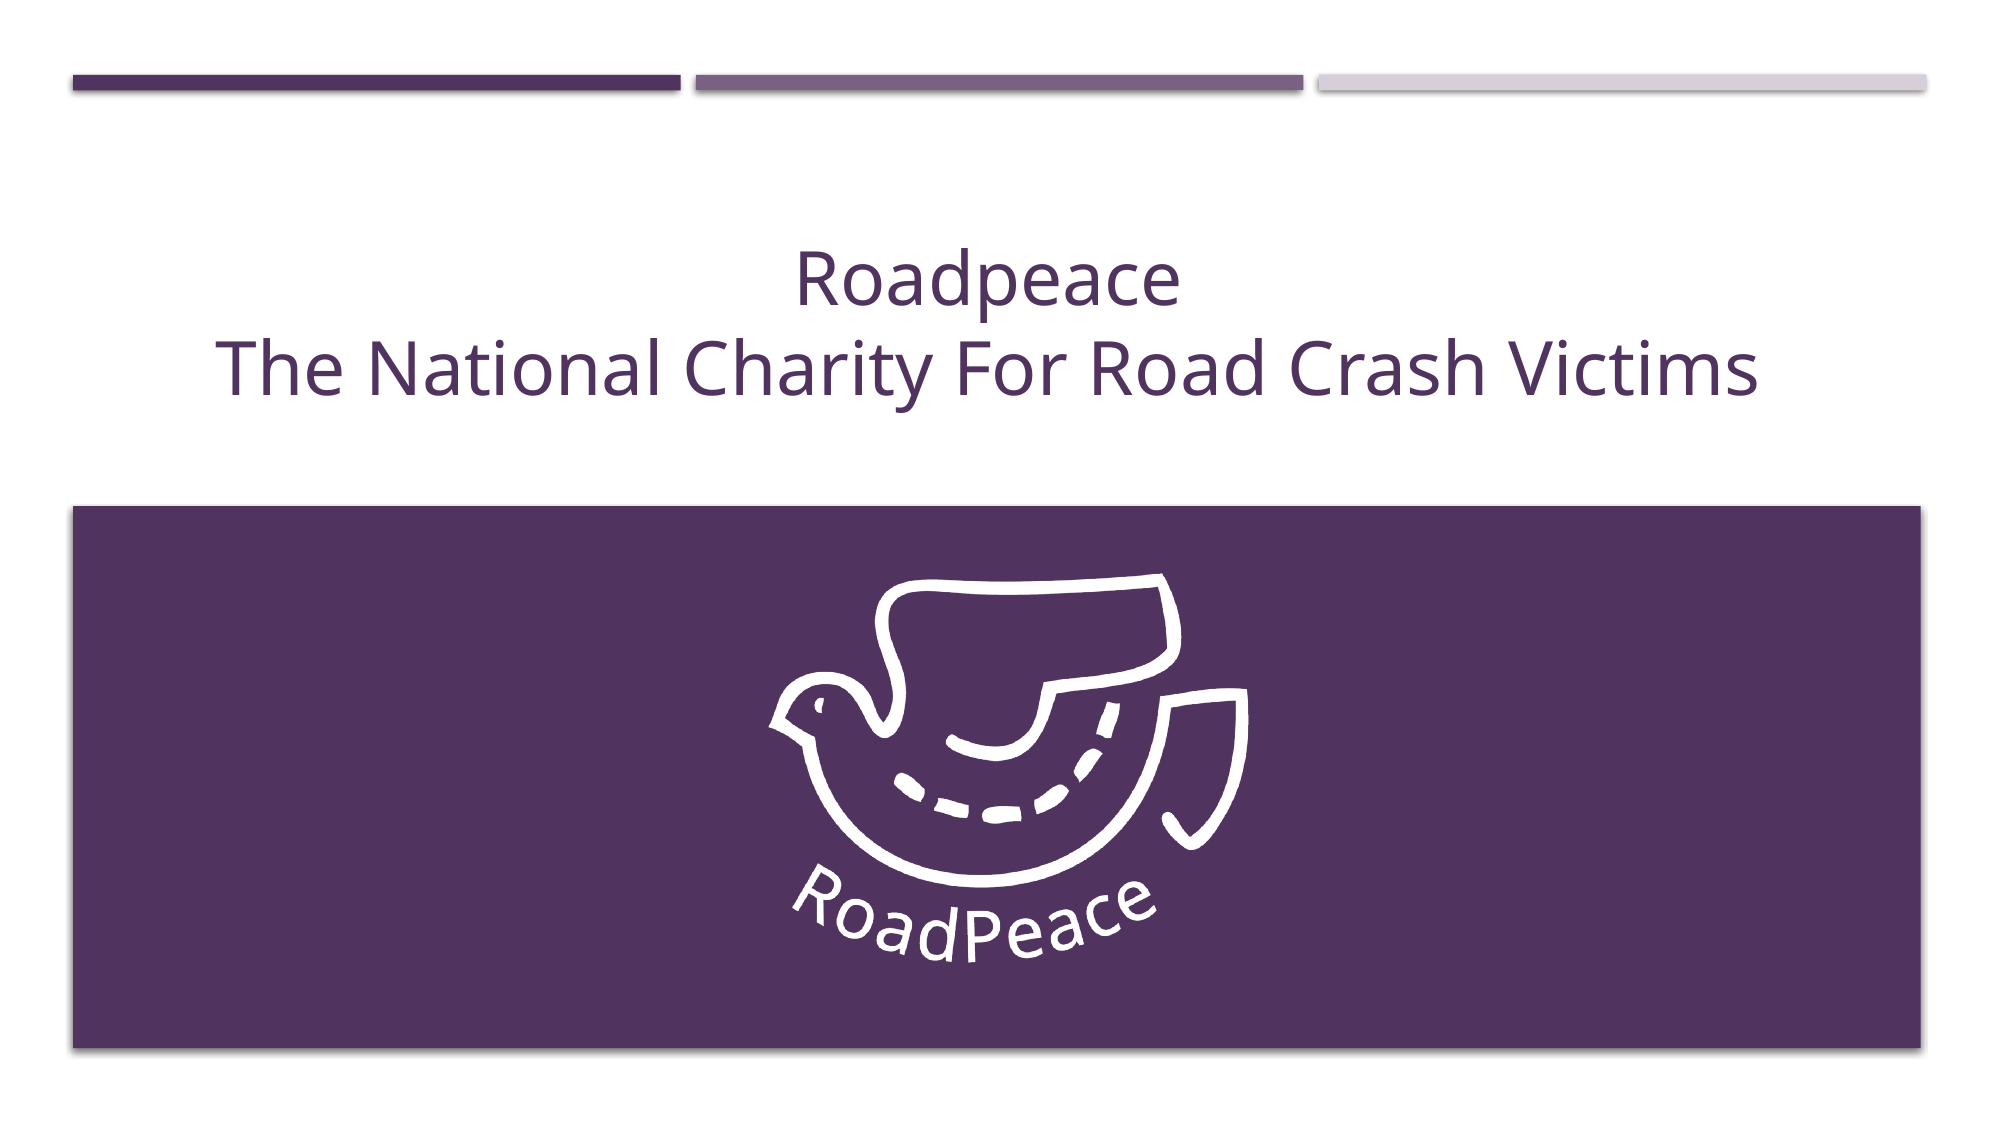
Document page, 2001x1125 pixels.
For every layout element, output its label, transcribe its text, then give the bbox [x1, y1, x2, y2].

picture [559, 476, 1418, 1090]
title Roadpeace The National Charity For Road Crash Victims [86, 175, 1891, 418]
